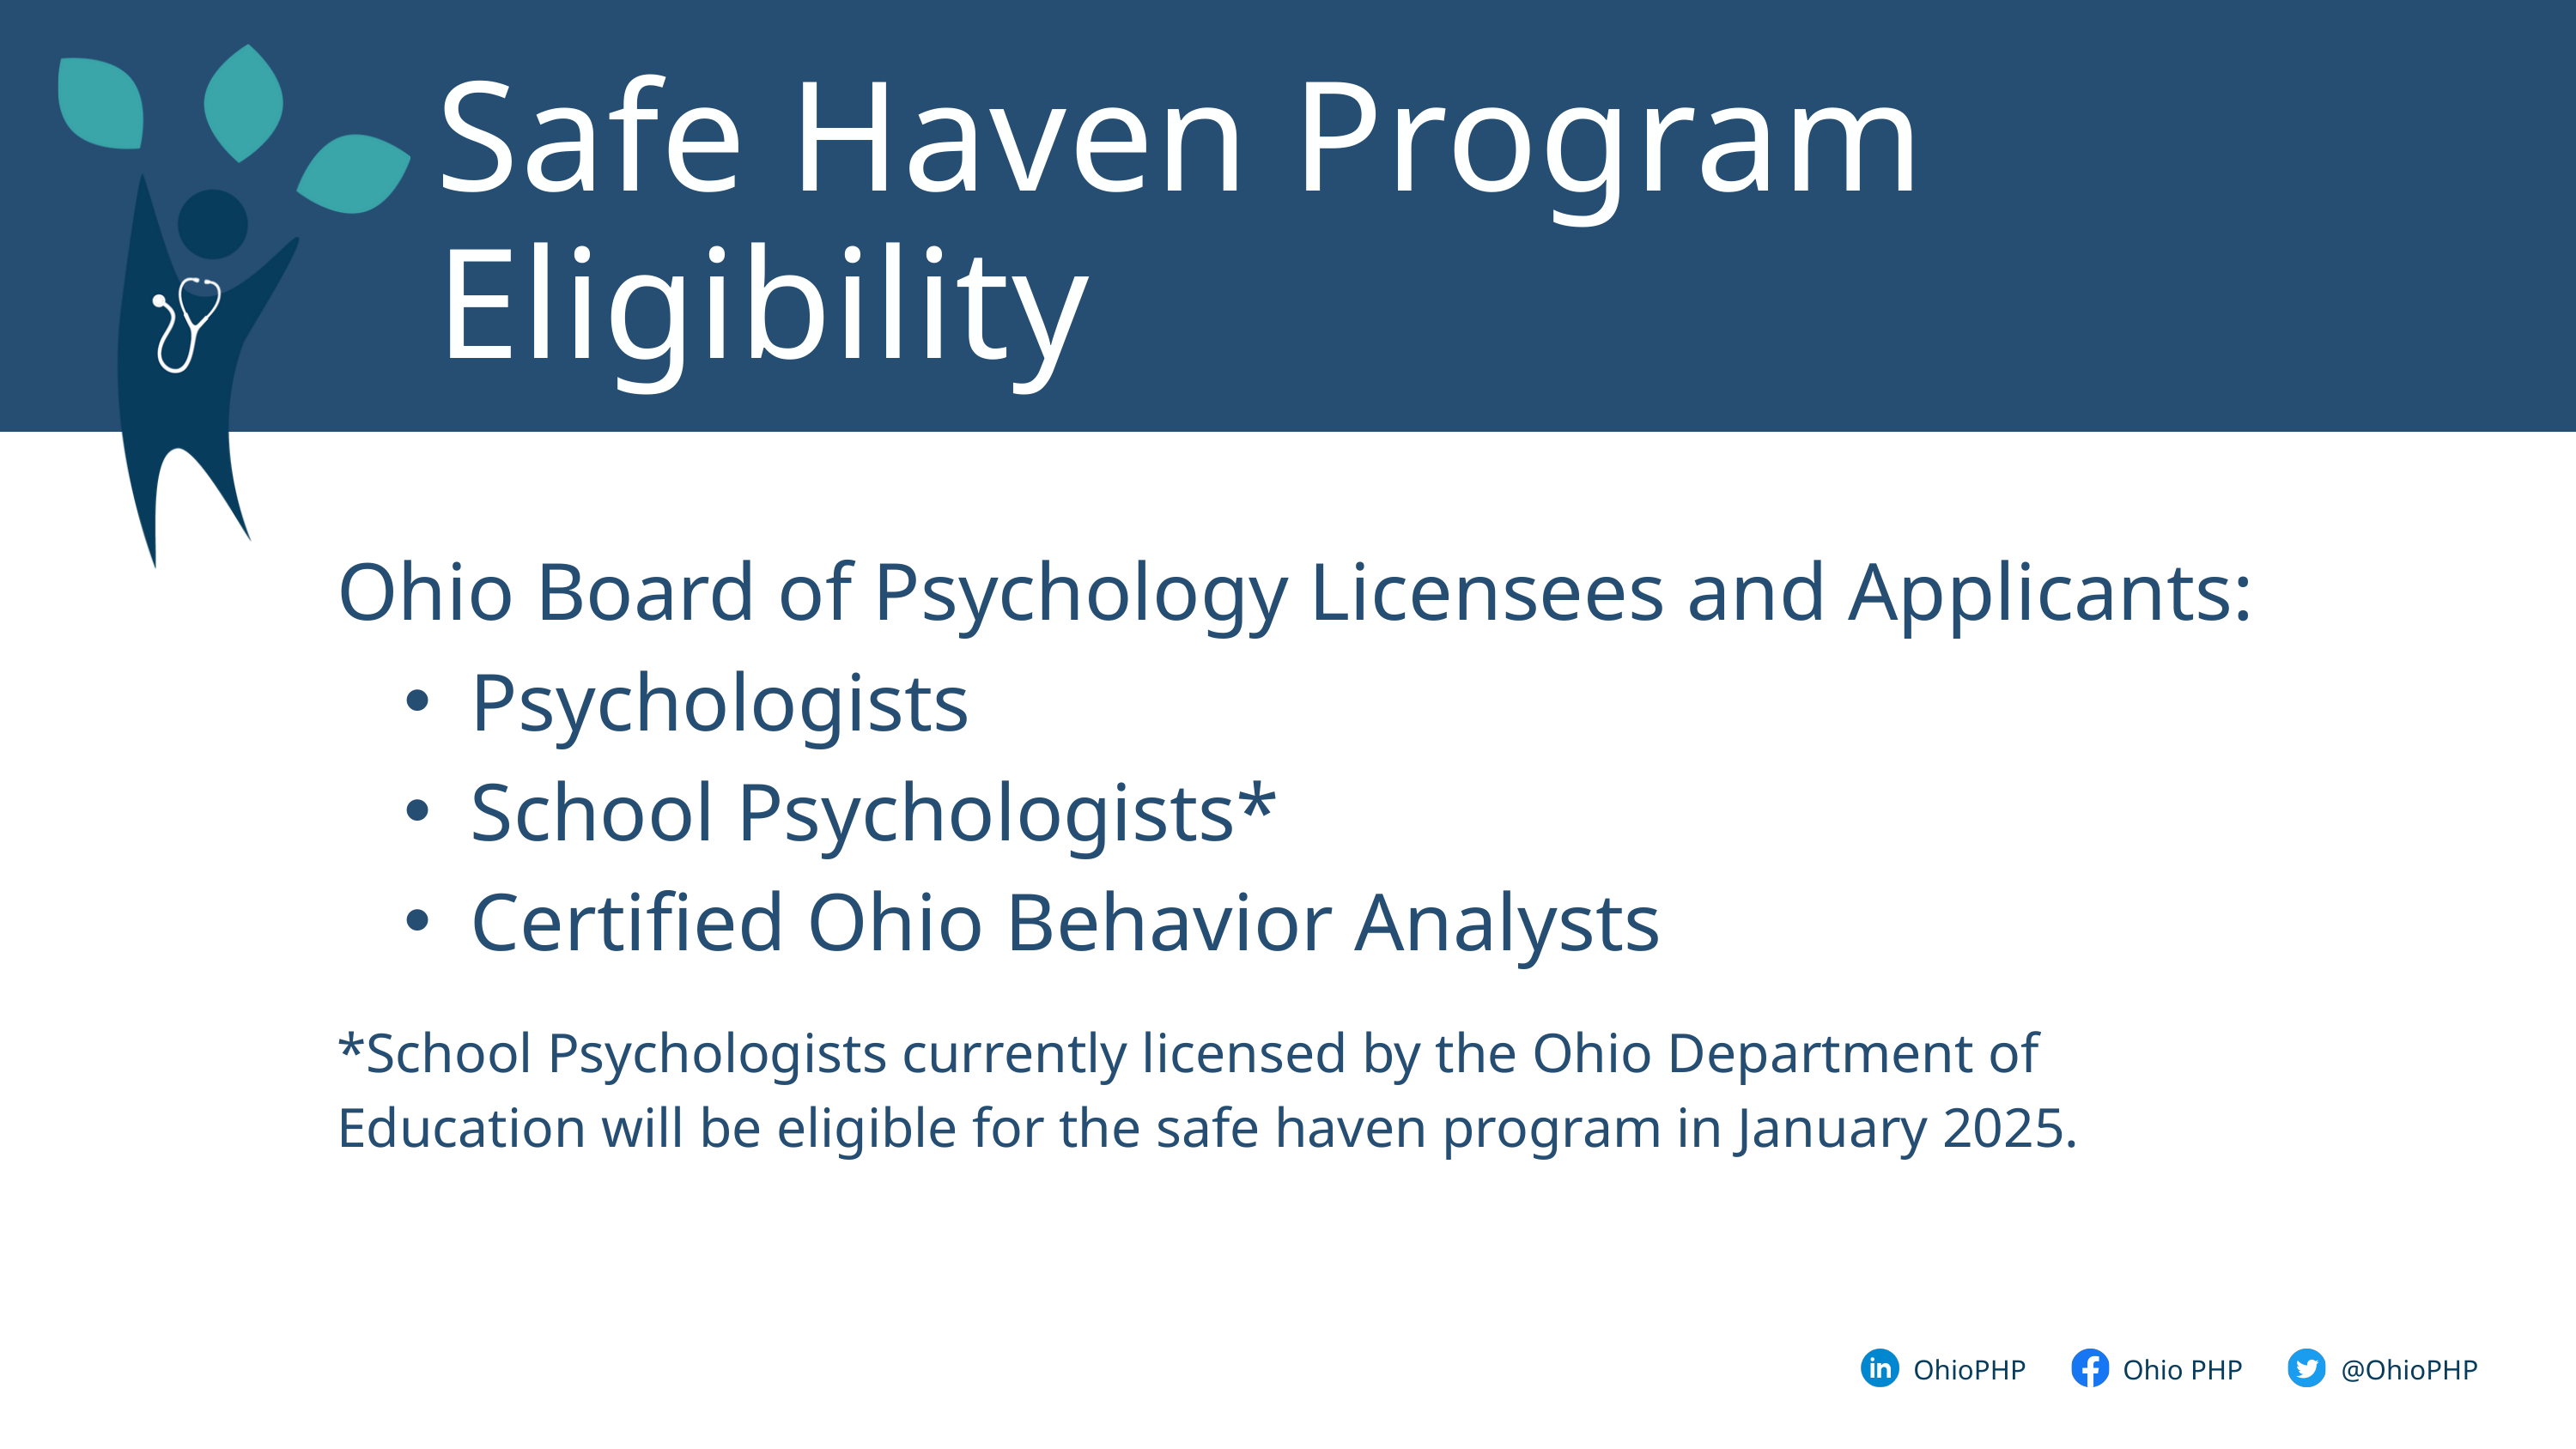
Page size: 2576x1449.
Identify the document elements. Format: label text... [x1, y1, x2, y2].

text_box [0, 0, 2576, 432]
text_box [1859, 1349, 2487, 1387]
text_box [58, 44, 411, 569]
text_box Safe Haven Program Eligibility [435, 53, 2457, 389]
text_box *School Psychologists currently licensed by the Ohio Department of Education will be eligible for the safe haven program in January 2025. [337, 1008, 2241, 1159]
text_box Ohio Board of Psychology Licensees and Applicants: Psychologists School Psychologists* Certified Ohio Behavior Analysts [337, 525, 2432, 967]
